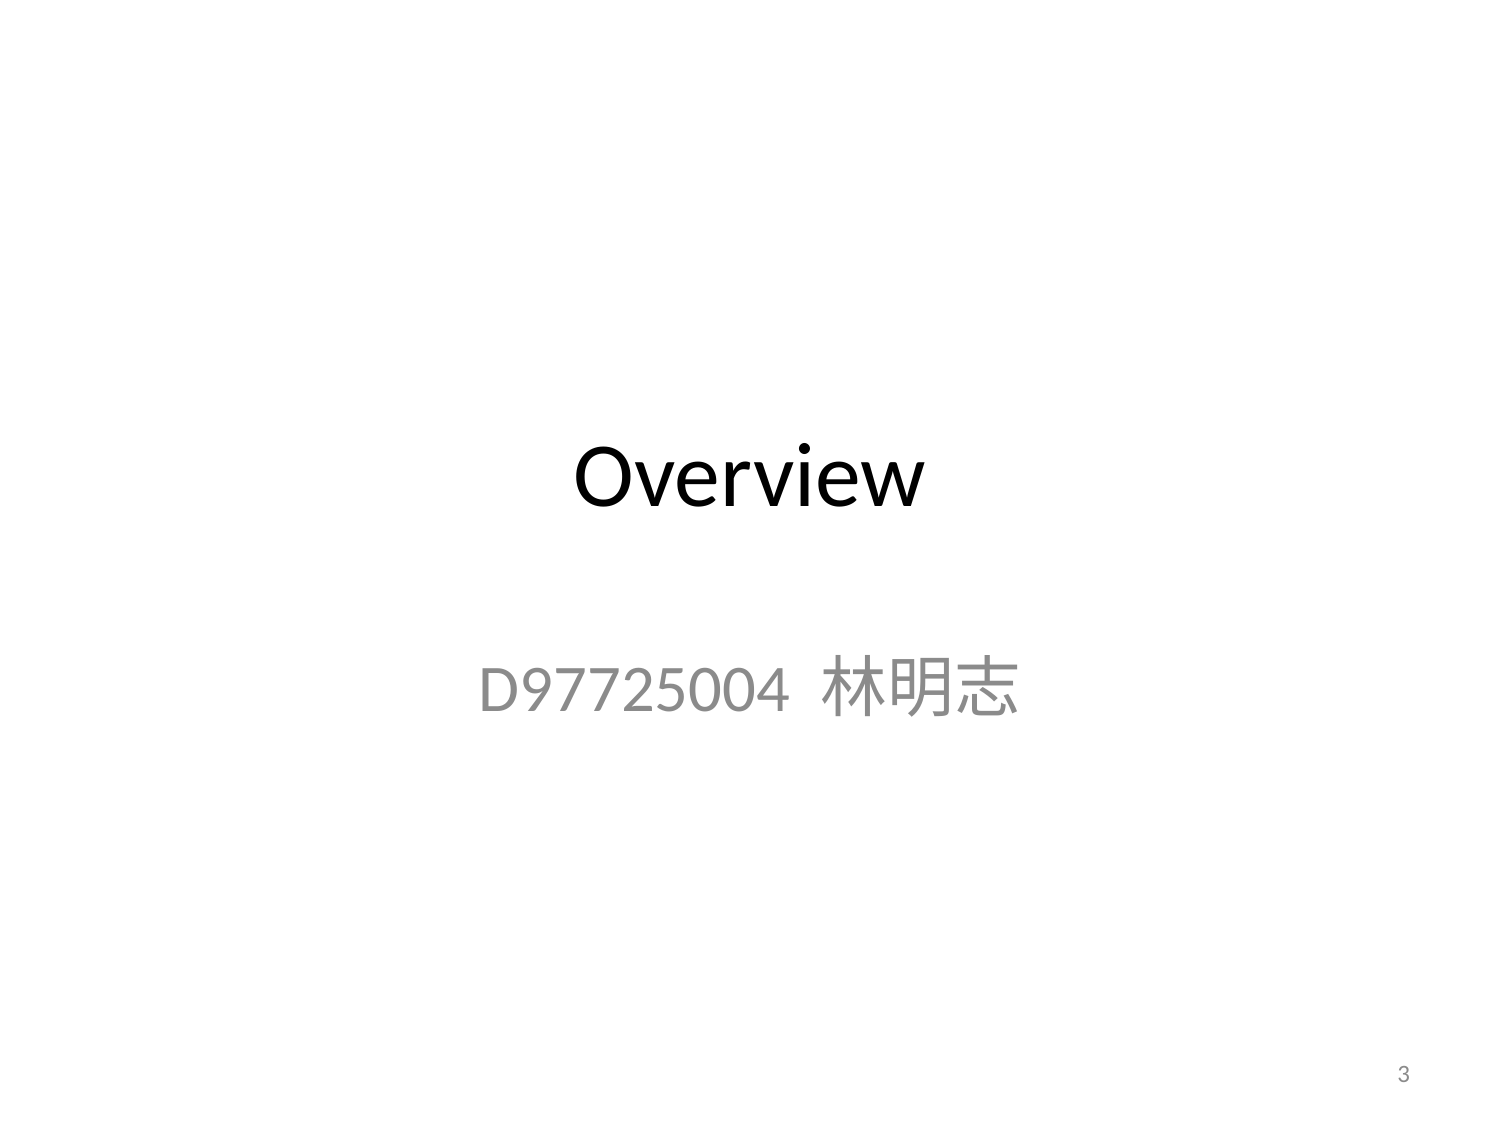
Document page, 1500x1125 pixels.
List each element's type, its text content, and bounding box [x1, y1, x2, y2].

title Overview [112, 349, 1388, 591]
slide_number 3 [1074, 1042, 1425, 1103]
subtitle D97725004 林明志 [225, 637, 1275, 925]
